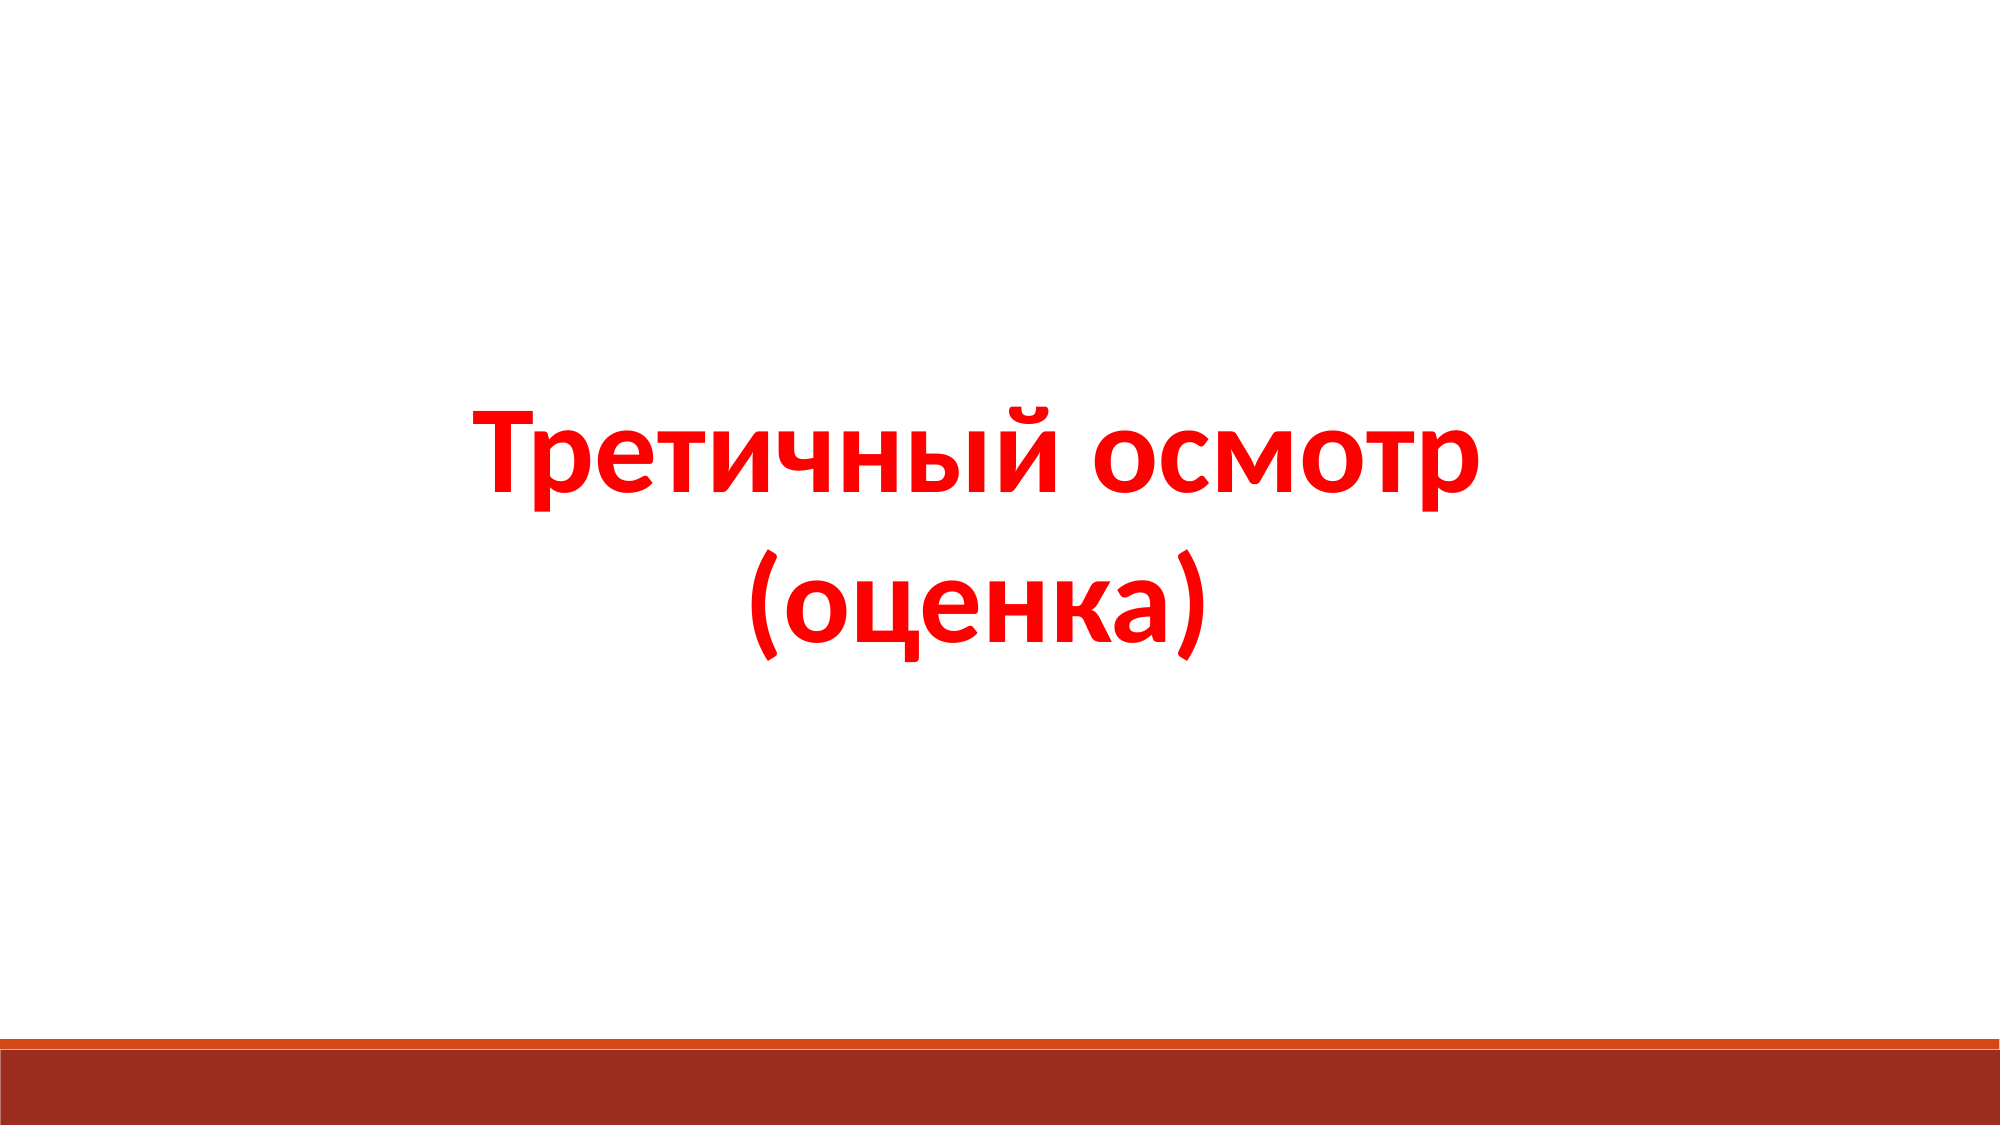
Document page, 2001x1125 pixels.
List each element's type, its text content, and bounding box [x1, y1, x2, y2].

text_box Третичный осмотр (оценка) [168, 360, 1788, 676]
